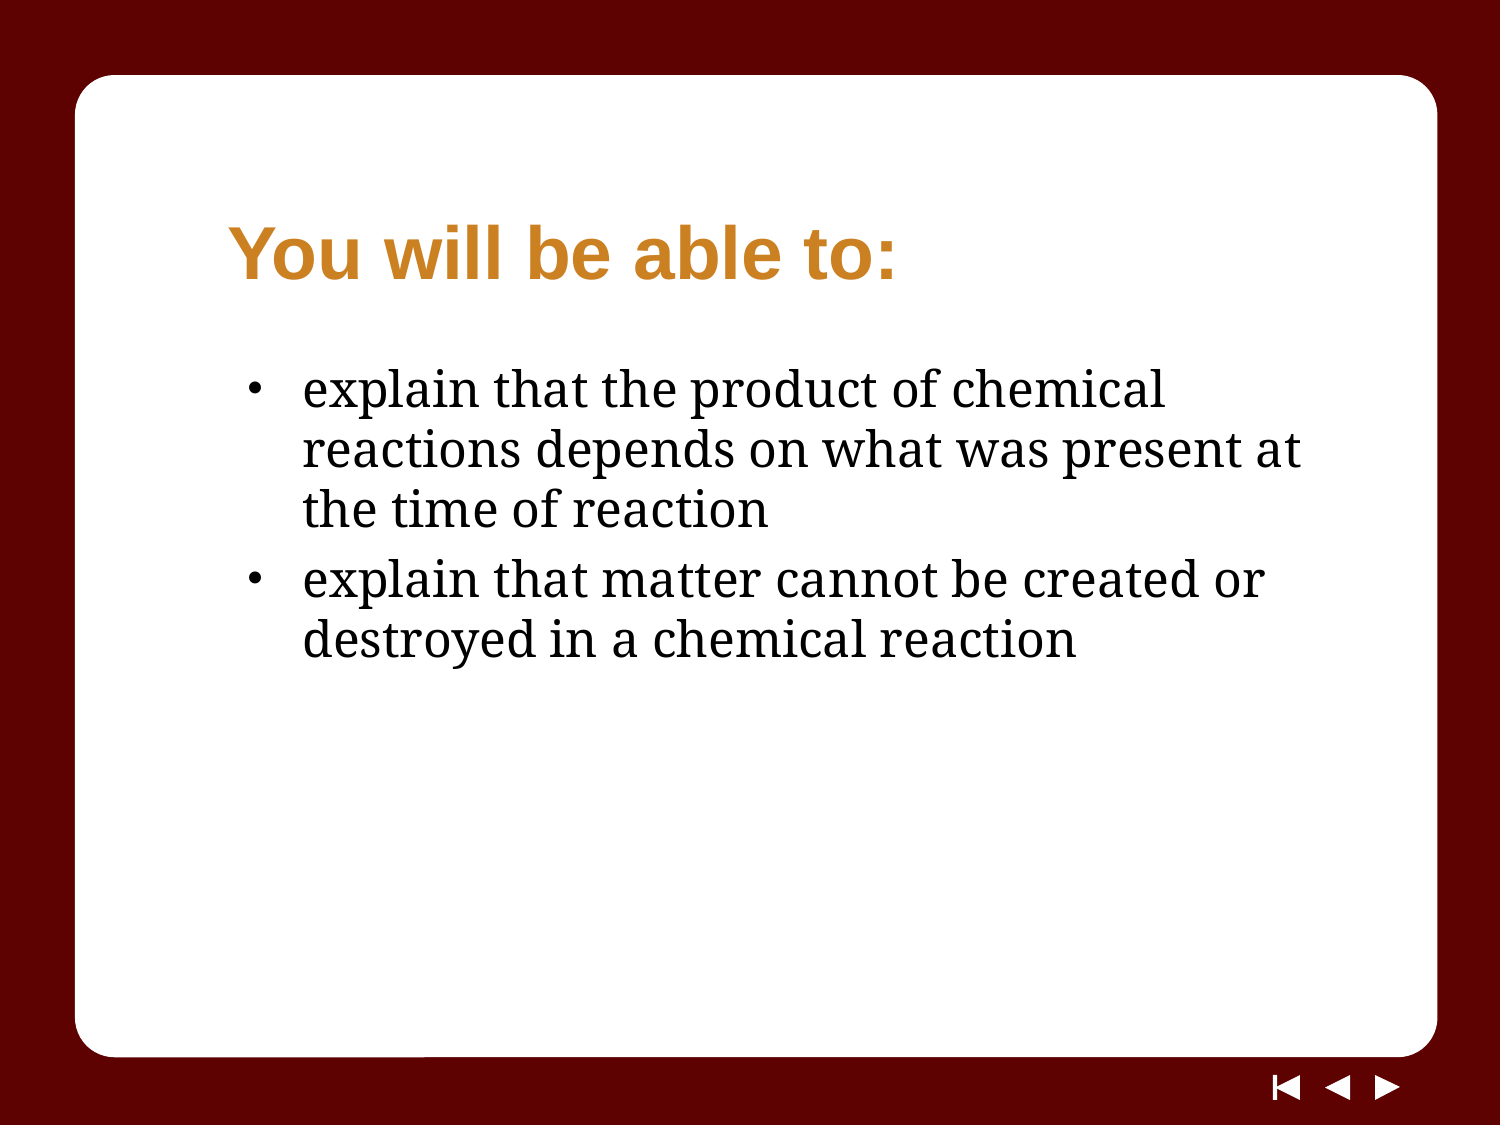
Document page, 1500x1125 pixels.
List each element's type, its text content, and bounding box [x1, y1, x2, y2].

list explain that the product of chemical reactions depends on what was present at the time of reaction explain that matter cannot be created or destroyed in a chemical reaction [212, 350, 1388, 988]
title You will be able to: [212, 174, 1425, 325]
